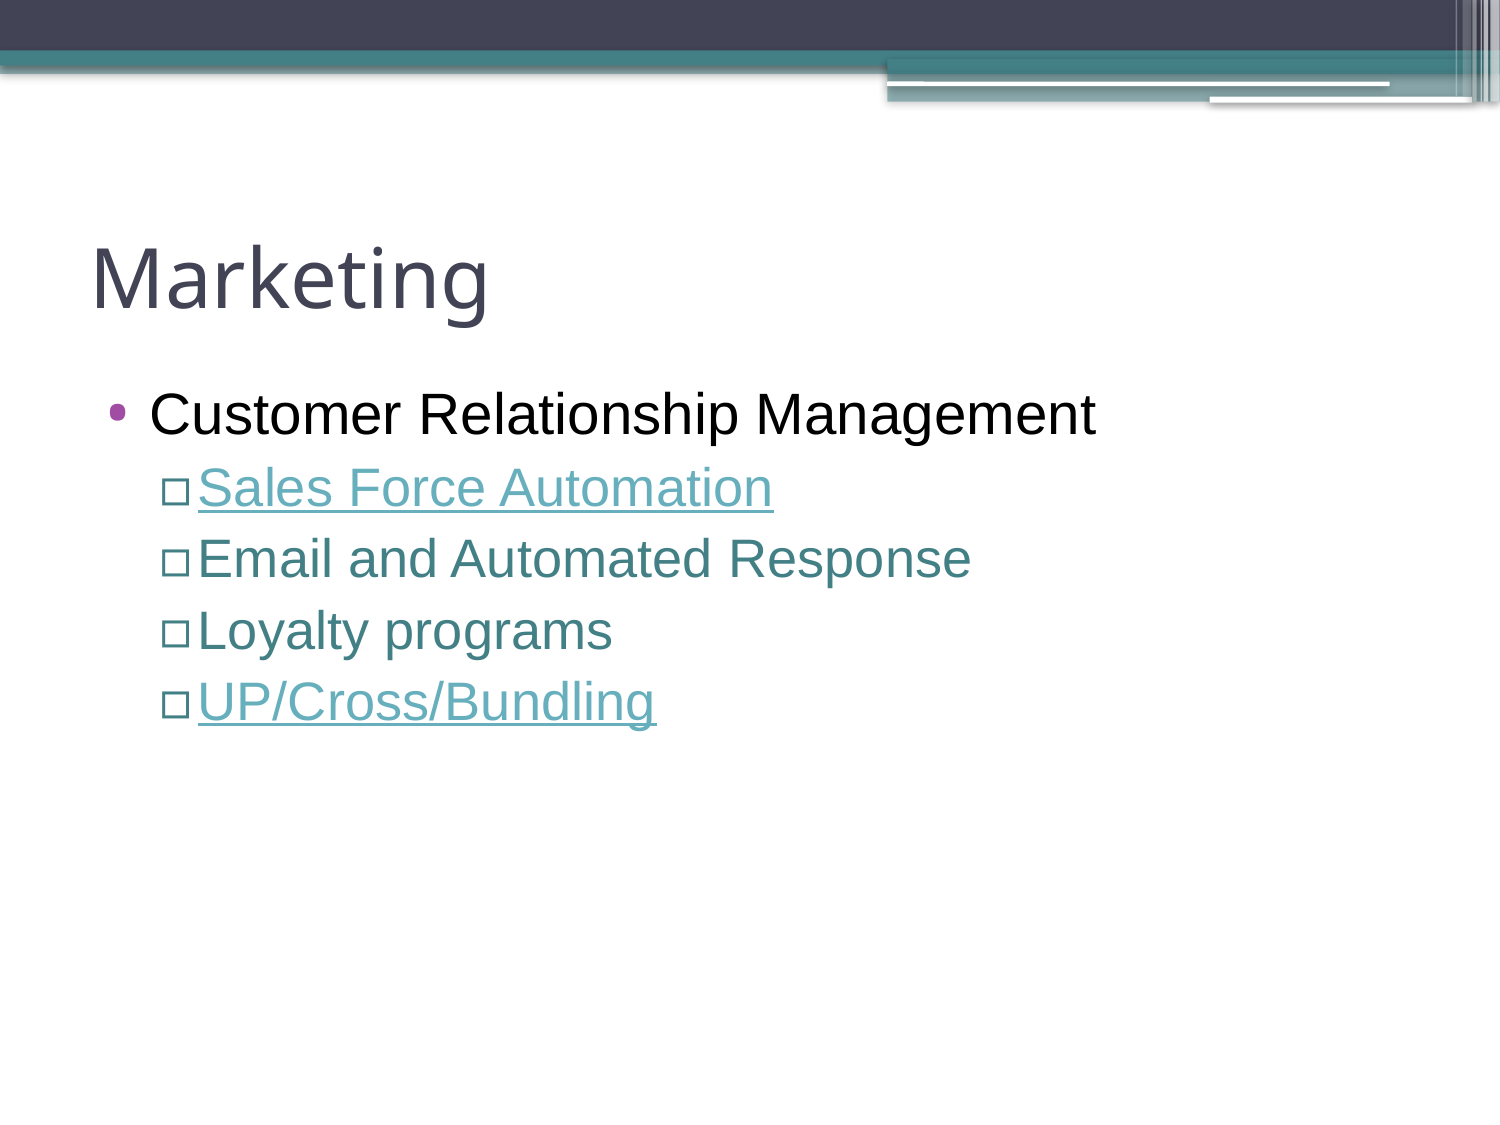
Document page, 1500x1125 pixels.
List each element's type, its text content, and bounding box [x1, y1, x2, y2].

list Customer Relationship Management Sales Force Automation Email and Automated Response Loyalty programs UP/Cross/Bundling [75, 368, 1425, 1079]
title Marketing [75, 187, 1425, 363]
